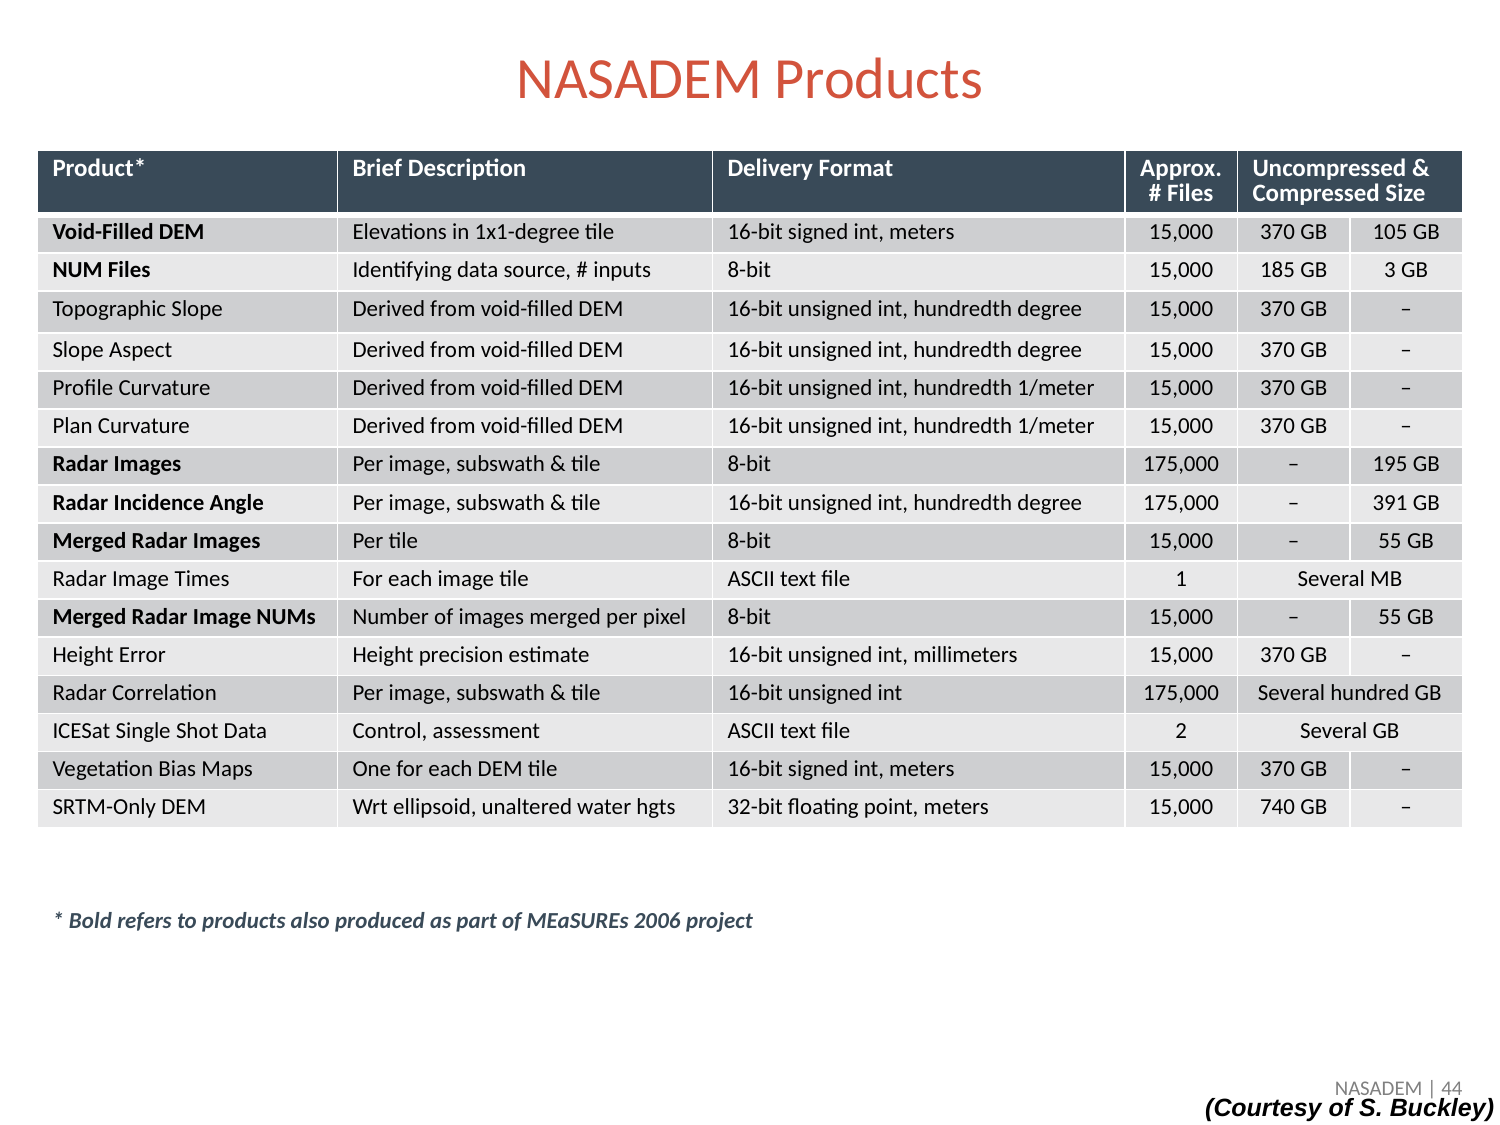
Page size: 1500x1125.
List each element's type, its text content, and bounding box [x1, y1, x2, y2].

table_cell 16-bit unsigned int, hundredth degree [713, 486, 1124, 522]
table_cell Radar Images [38, 448, 337, 484]
table_cell 15,000 [1126, 334, 1237, 370]
table_cell Number of images merged per pixel [338, 600, 712, 636]
table_cell Derived from void-filled DEM [338, 334, 712, 370]
table_cell – [1351, 638, 1462, 675]
table_cell Several hundred GB [1238, 676, 1462, 713]
table_cell – [1351, 752, 1462, 789]
table_cell Merged Radar Images [38, 524, 337, 560]
table_header Uncompressed & Compressed Size [1238, 151, 1462, 212]
table_cell SRTM-Only DEM [38, 790, 337, 827]
table_cell – [1351, 372, 1462, 408]
table_cell 15,000 [1126, 790, 1237, 827]
table_cell Height precision estimate [338, 638, 712, 675]
table_cell 175,000 [1126, 448, 1237, 484]
table_cell ASCII text file [713, 714, 1124, 751]
table_cell 15,000 [1126, 638, 1237, 675]
table_cell Elevations in 1x1-degree tile [338, 218, 712, 252]
table_cell Merged Radar Image NUMs [38, 600, 337, 636]
table_cell 370 GB [1238, 372, 1349, 408]
table_cell 195 GB [1351, 448, 1462, 484]
table_cell Derived from void-filled DEM [338, 410, 712, 446]
table_cell Plan Curvature [38, 410, 337, 446]
table_cell 16-bit unsigned int, hundredth degree [713, 334, 1124, 370]
table_cell Topographic Slope [38, 292, 337, 332]
table_cell 15,000 [1126, 372, 1237, 408]
table_cell – [1351, 410, 1462, 446]
table_cell Derived from void-filled DEM [338, 372, 712, 408]
table_cell One for each DEM tile [338, 752, 712, 789]
table_cell Wrt ellipsoid, unaltered water hgts [338, 790, 712, 827]
table_cell 16-bit unsigned int, hundredth degree [713, 292, 1124, 332]
table_cell 370 GB [1238, 638, 1349, 675]
table_cell – [1238, 600, 1349, 636]
table_cell 8-bit [713, 448, 1124, 484]
table_cell 15,000 [1126, 524, 1237, 560]
table_cell 3 GB [1351, 254, 1462, 290]
table_cell 391 GB [1351, 486, 1462, 522]
table_cell 8-bit [713, 254, 1124, 290]
table_cell Profile Curvature [38, 372, 337, 408]
table_cell 370 GB [1238, 752, 1349, 789]
table_header Brief Description [338, 151, 712, 212]
table_cell – [1238, 448, 1349, 484]
table_cell Height Error [38, 638, 337, 675]
table_cell Void-Filled DEM [38, 218, 337, 252]
table_cell – [1238, 524, 1349, 560]
table_cell Several MB [1238, 562, 1462, 598]
table_cell Slope Aspect [38, 334, 337, 370]
table_cell 105 GB [1351, 218, 1462, 252]
table_cell 55 GB [1351, 600, 1462, 636]
table_cell Identifying data source, # inputs [338, 254, 712, 290]
table_cell 16-bit unsigned int, hundredth 1/meter [713, 372, 1124, 408]
table_cell Per image, subswath & tile [338, 448, 712, 484]
table_cell 370 GB [1238, 218, 1349, 252]
table_cell – [1351, 292, 1462, 332]
table_cell 15,000 [1126, 218, 1237, 252]
table_cell 185 GB [1238, 254, 1349, 290]
table_cell – [1238, 486, 1349, 522]
table_cell 16-bit unsigned int, hundredth 1/meter [713, 410, 1124, 446]
table_cell 740 GB [1238, 790, 1349, 827]
table_cell Vegetation Bias Maps [38, 752, 337, 789]
table_cell Several GB [1238, 714, 1462, 751]
table_cell 15,000 [1126, 292, 1237, 332]
table_cell Per image, subswath & tile [338, 486, 712, 522]
table_cell 2 [1126, 714, 1237, 751]
table_cell Per image, subswath & tile [338, 676, 712, 713]
table_cell 8-bit [713, 524, 1124, 560]
table_cell 15,000 [1126, 254, 1237, 290]
table_cell ASCII text file [713, 562, 1124, 598]
table_header Delivery Format [713, 151, 1124, 212]
table_cell For each image tile [338, 562, 712, 598]
table_cell 16-bit signed int, meters [713, 752, 1124, 789]
table_cell Radar Correlation [38, 676, 337, 713]
text_box * Bold refers to products also produced as part of MEaSUREs 2006 project [37, 898, 1463, 941]
table_cell 175,000 [1126, 676, 1237, 713]
table_cell NUM Files [38, 254, 337, 290]
text_box (Courtesy of S. Buckley) [1187, 1083, 1500, 1125]
table_cell Radar Incidence Angle [38, 486, 337, 522]
table_cell 8-bit [713, 600, 1124, 636]
table_cell 370 GB [1238, 334, 1349, 370]
table_cell Radar Image Times [38, 562, 337, 598]
table_cell 370 GB [1238, 292, 1349, 332]
table_cell 1 [1126, 562, 1237, 598]
table_cell 15,000 [1126, 752, 1237, 789]
table_cell 32-bit floating point, meters [713, 790, 1124, 827]
table_header Product* [38, 151, 337, 212]
table_cell Derived from void-filled DEM [338, 292, 712, 332]
table_cell ICESat Single Shot Data [38, 714, 337, 751]
table_cell 16-bit signed int, meters [713, 218, 1124, 252]
table_cell Control, assessment [338, 714, 712, 751]
table_header Approx. # Files [1126, 151, 1237, 212]
title NASADEM Products [37, 36, 1463, 113]
table_cell 175,000 [1126, 486, 1237, 522]
table_cell 15,000 [1126, 410, 1237, 446]
table_cell 15,000 [1126, 600, 1237, 636]
table_cell Per tile [338, 524, 712, 560]
table_cell 16-bit unsigned int, millimeters [713, 638, 1124, 675]
table_cell 55 GB [1351, 524, 1462, 560]
table_cell 16-bit unsigned int [713, 676, 1124, 713]
table_cell 370 GB [1238, 410, 1349, 446]
table_cell – [1351, 334, 1462, 370]
table_cell – [1351, 790, 1462, 827]
